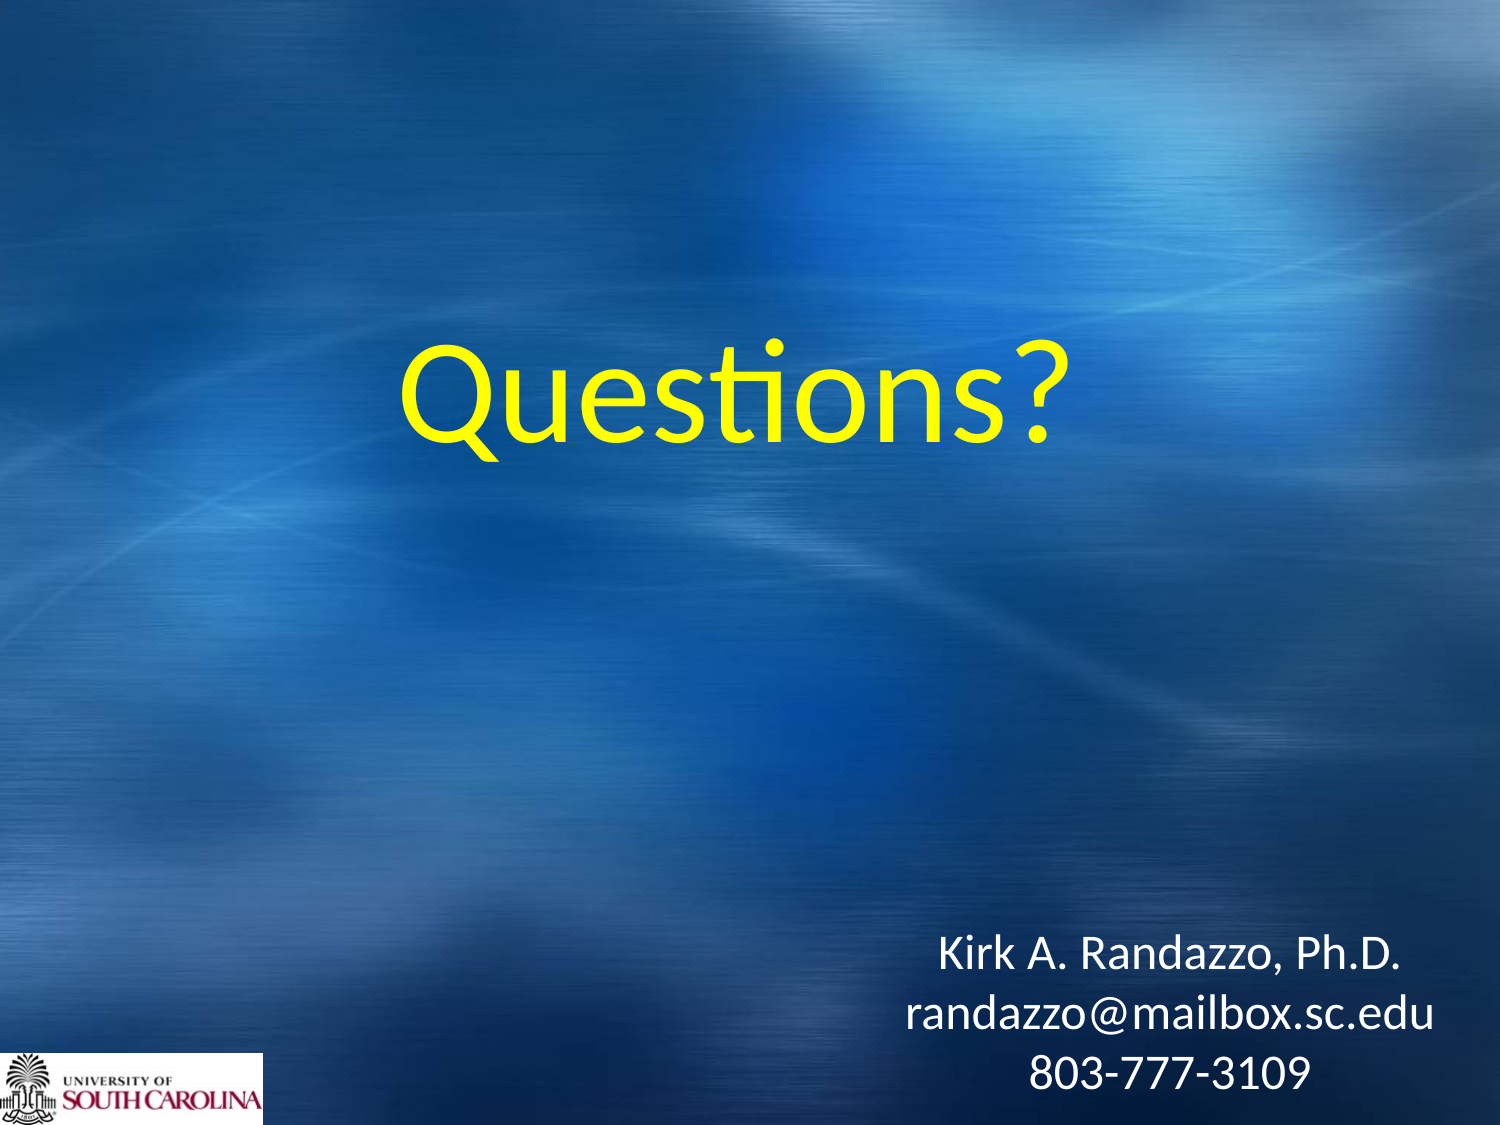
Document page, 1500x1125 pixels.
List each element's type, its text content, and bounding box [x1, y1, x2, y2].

list Questions? [50, 312, 1425, 480]
text_box Kirk A. Randazzo, Ph.D. randazzo@mailbox.sc.edu 803-777-3109 [890, 912, 1451, 1108]
picture [0, 0, 1500, 1125]
